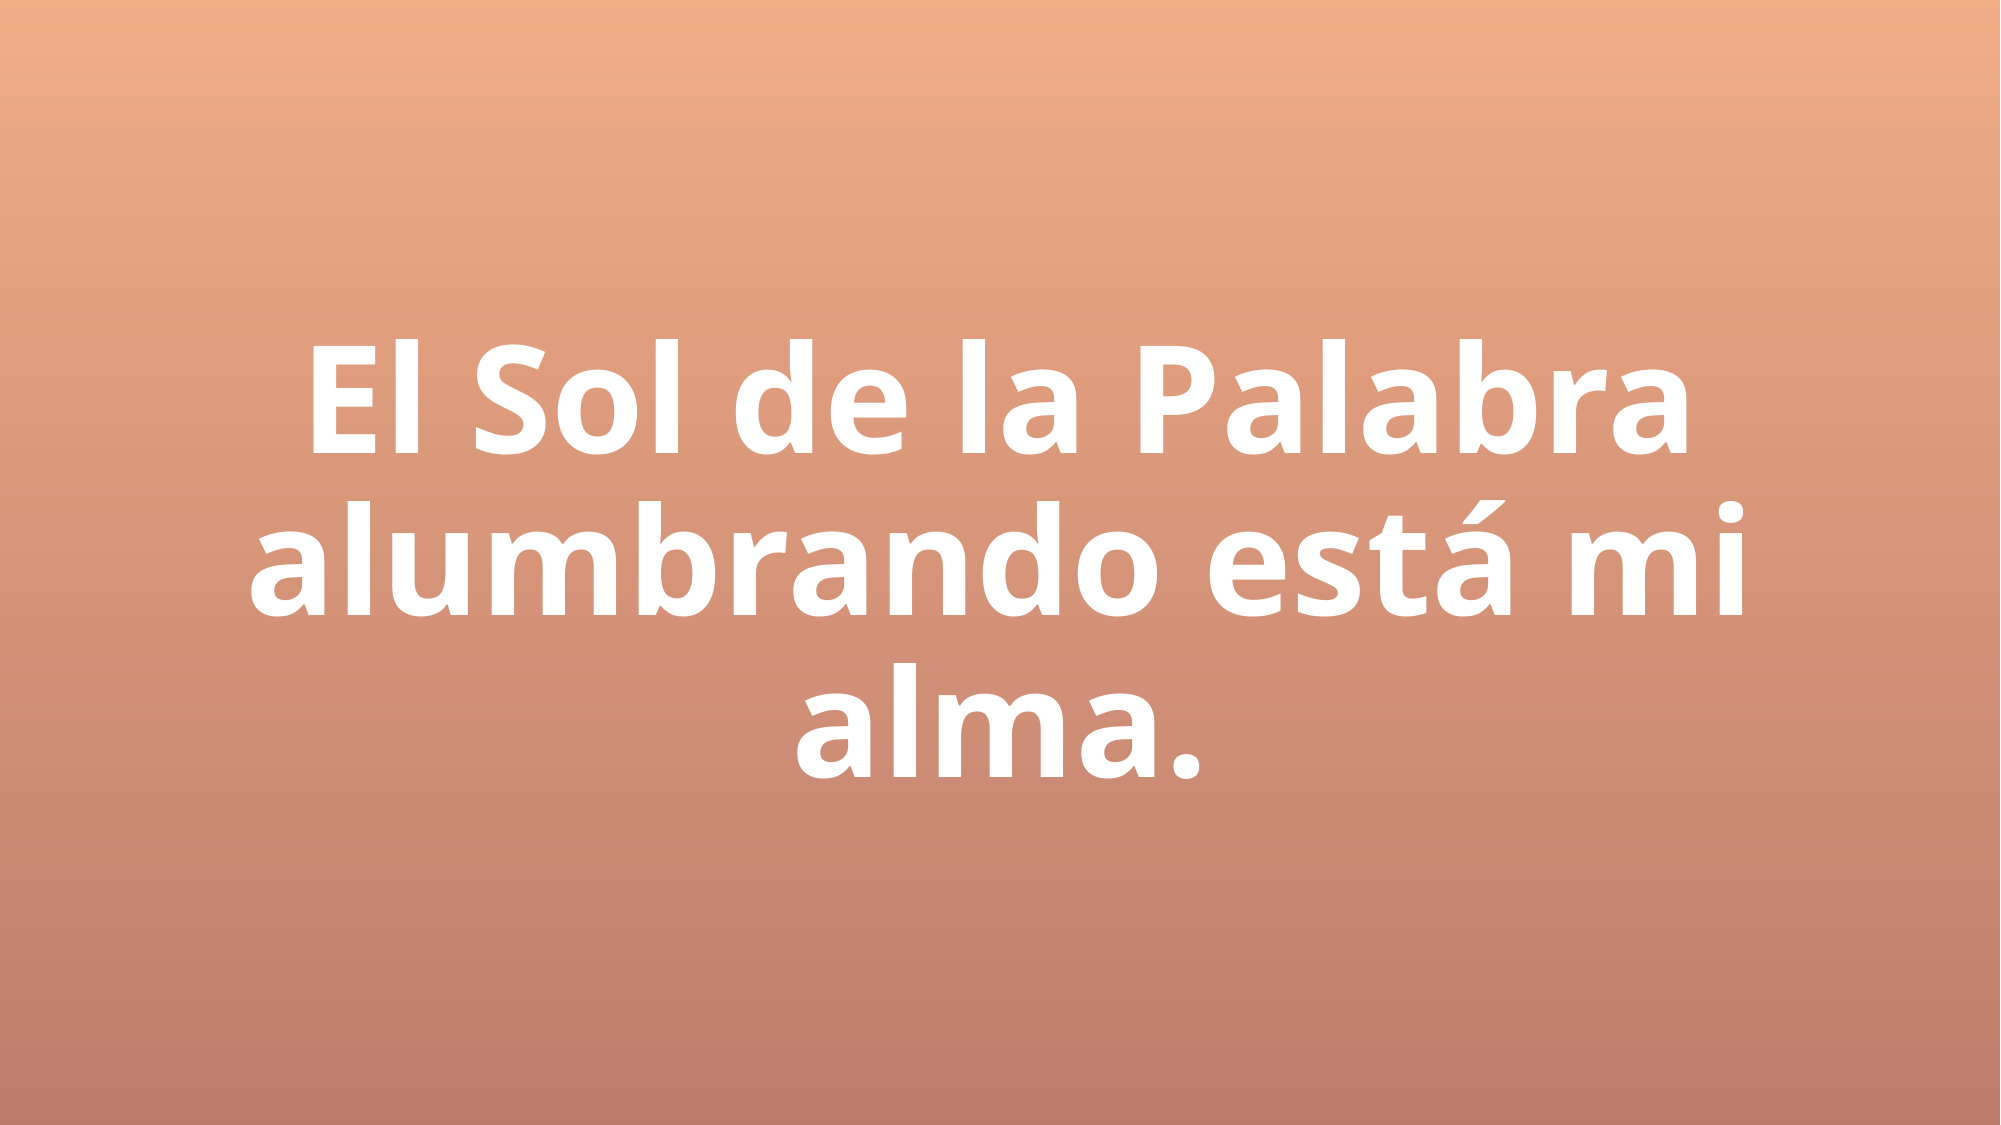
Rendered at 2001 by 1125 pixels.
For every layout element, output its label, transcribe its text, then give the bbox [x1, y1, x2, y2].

title El Sol de la Palabra alumbrando está mi alma. [137, 307, 1863, 818]
